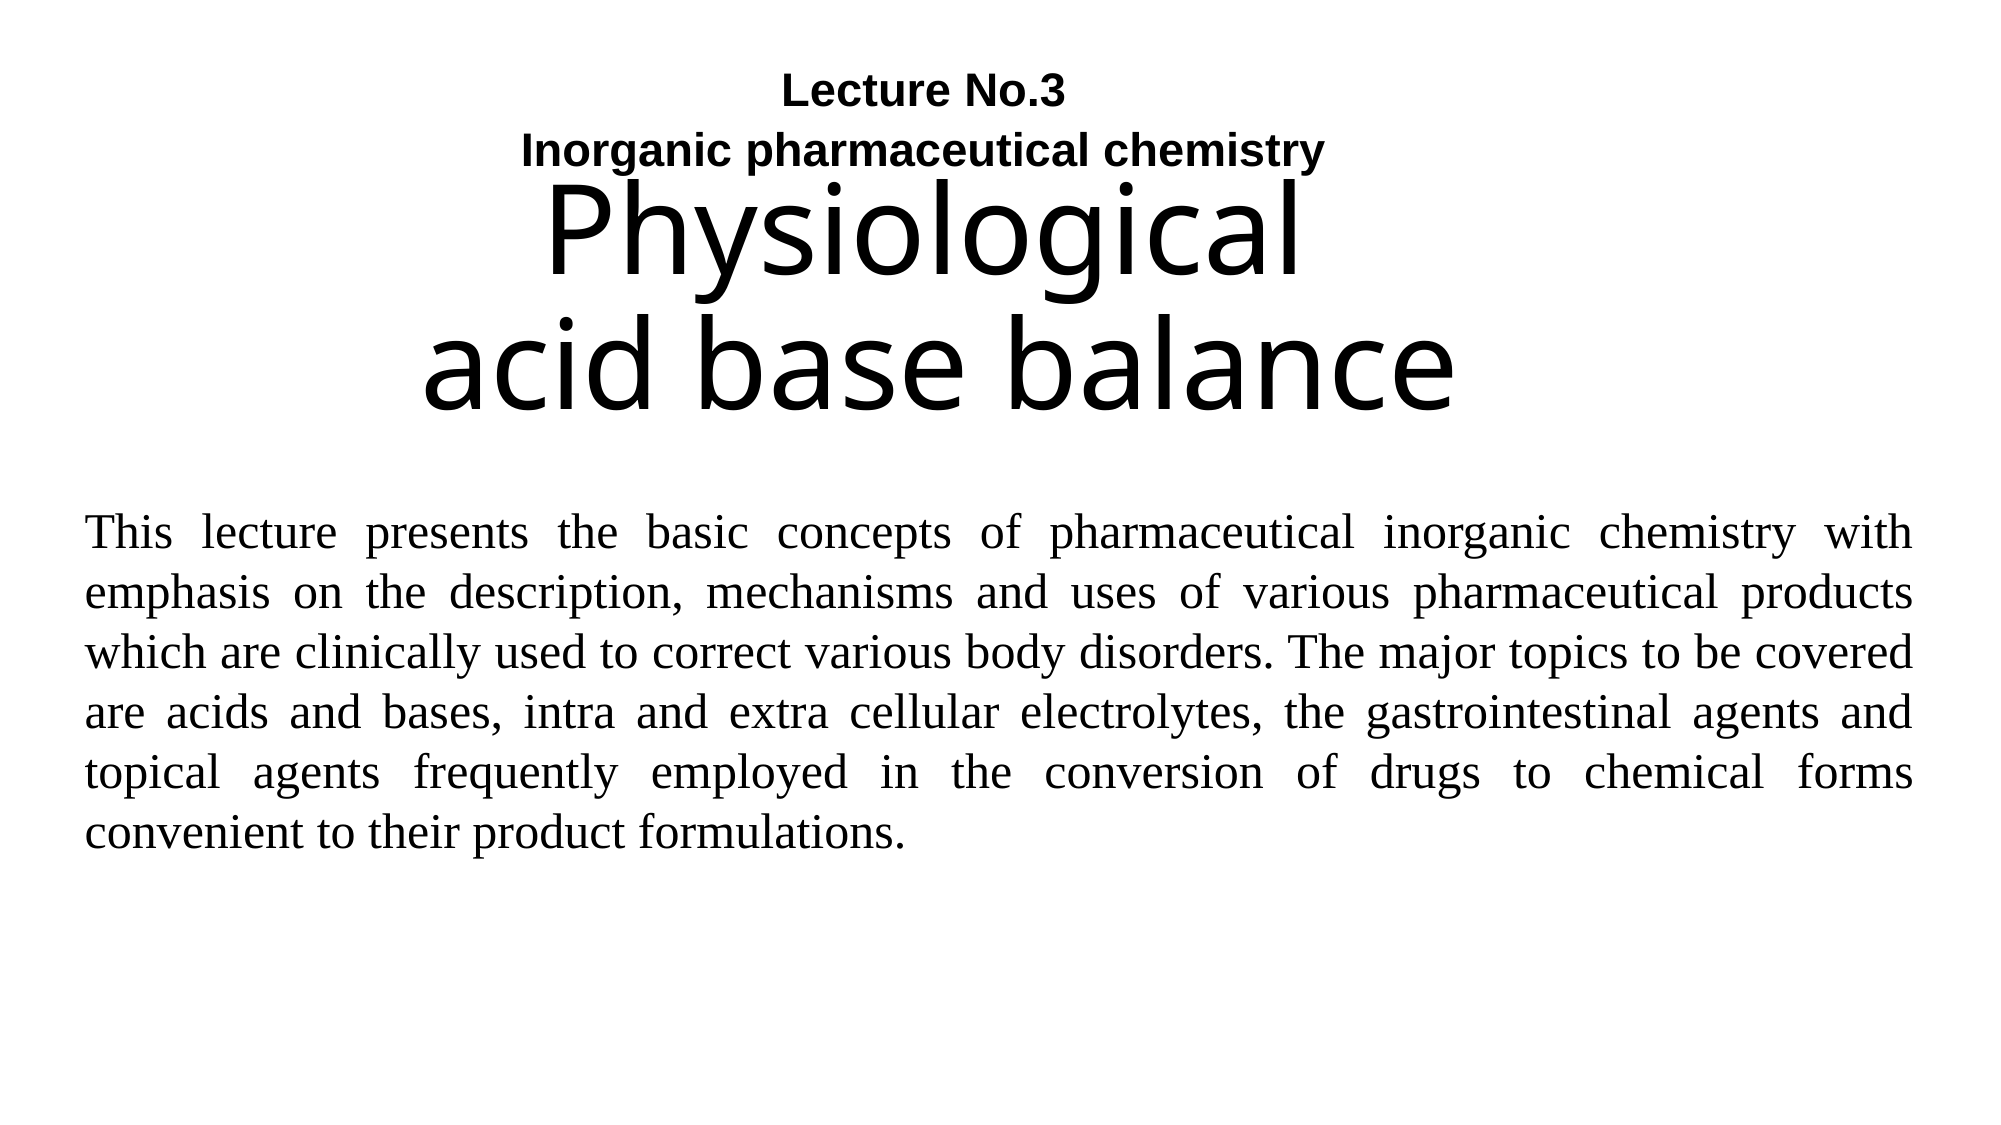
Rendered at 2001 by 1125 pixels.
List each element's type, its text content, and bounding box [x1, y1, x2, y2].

title Physiological acid base balance [189, 52, 1690, 445]
text_box This lecture presents the basic concepts of pharmaceutical inorganic chemistry with emphasis on the description, mechanisms and uses of various pharmaceutical products which are clinically used to correct various body disorders. The major topics to be covered are acids and bases, intra and extra cellular electrolytes, the gastrointestinal agents and topical agents frequently employed in the conversion of drugs to chemical forms convenient to their product formulations. [69, 491, 1930, 867]
text_box Lecture No.3 Inorganic pharmaceutical chemistry [173, 48, 1674, 185]
